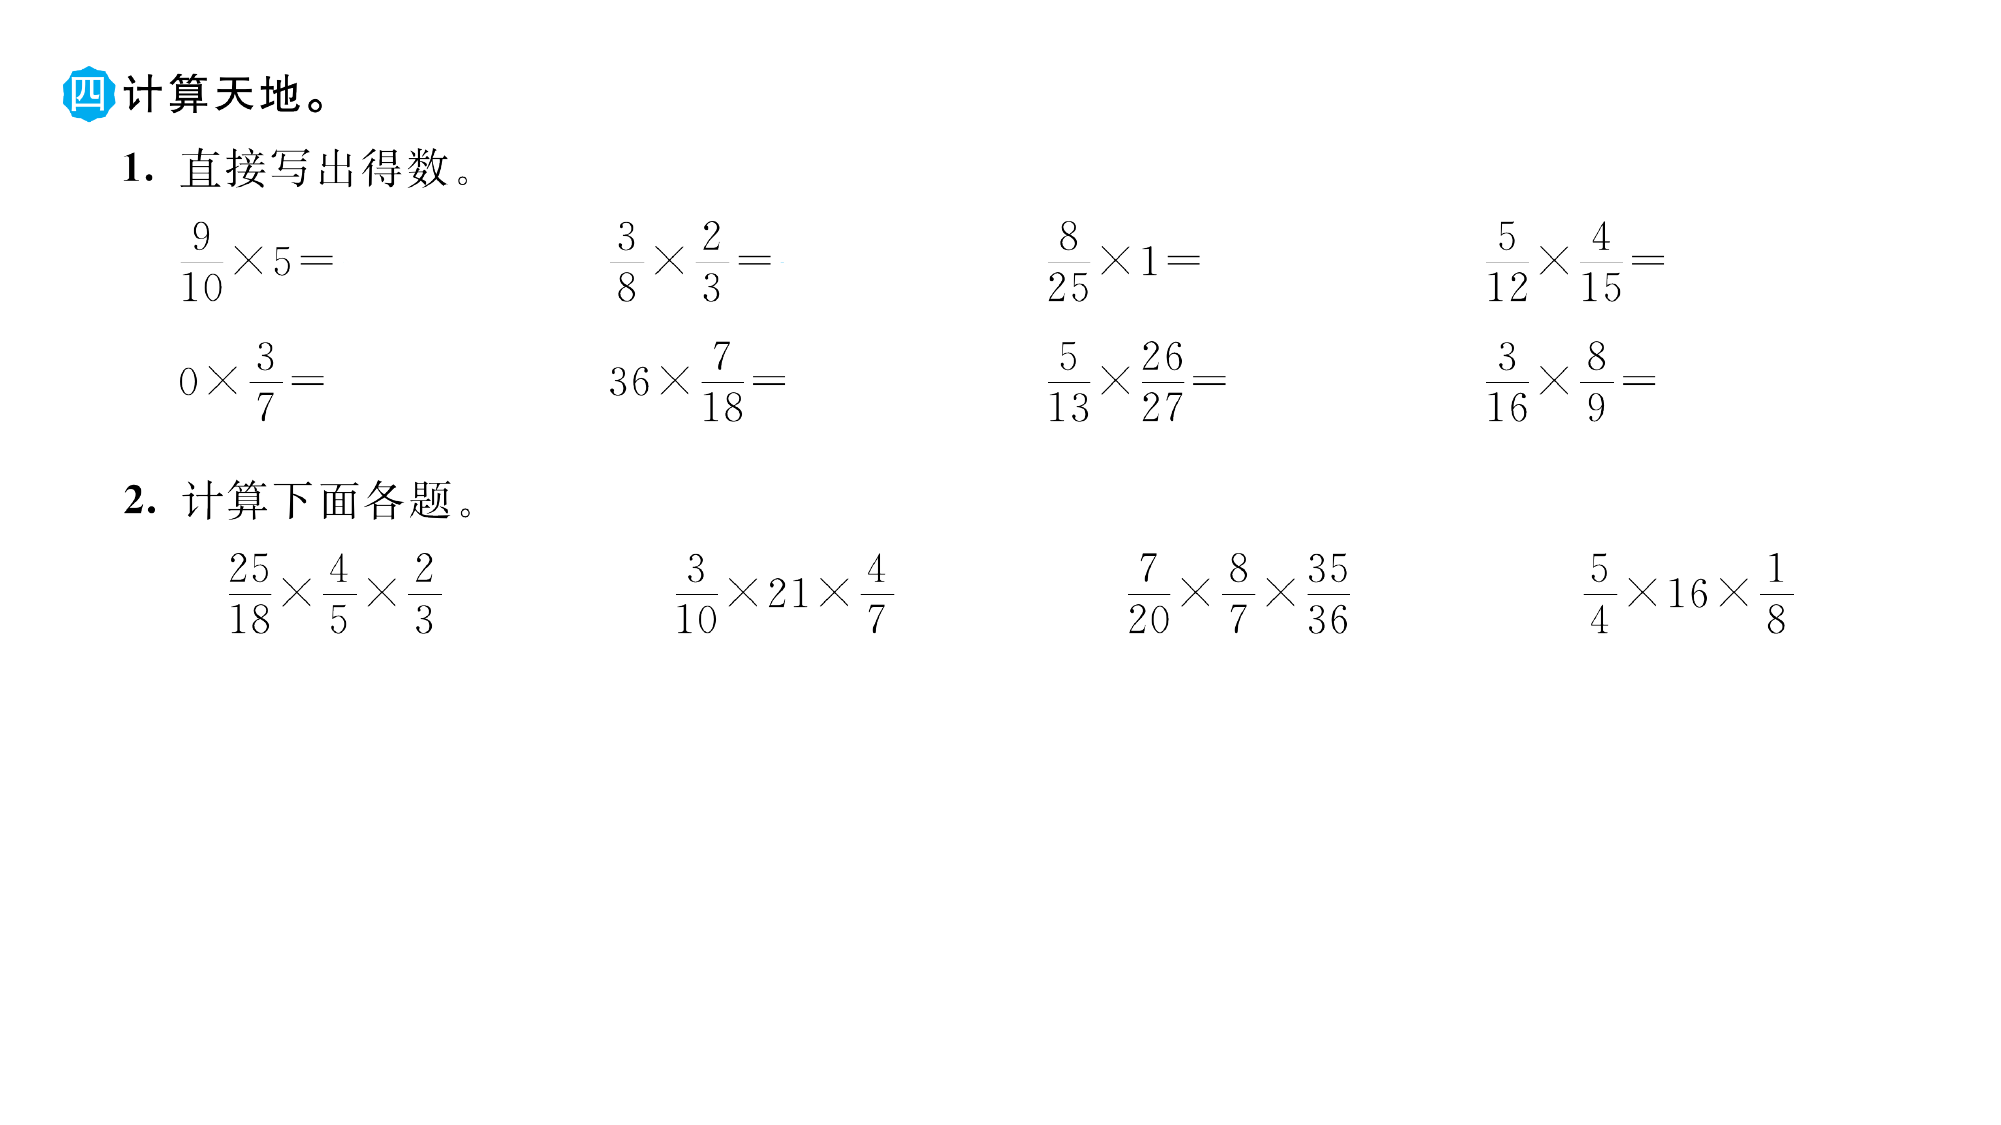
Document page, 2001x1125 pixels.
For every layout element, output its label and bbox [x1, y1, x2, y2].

picture [58, 58, 1949, 442]
picture [120, 464, 2000, 952]
